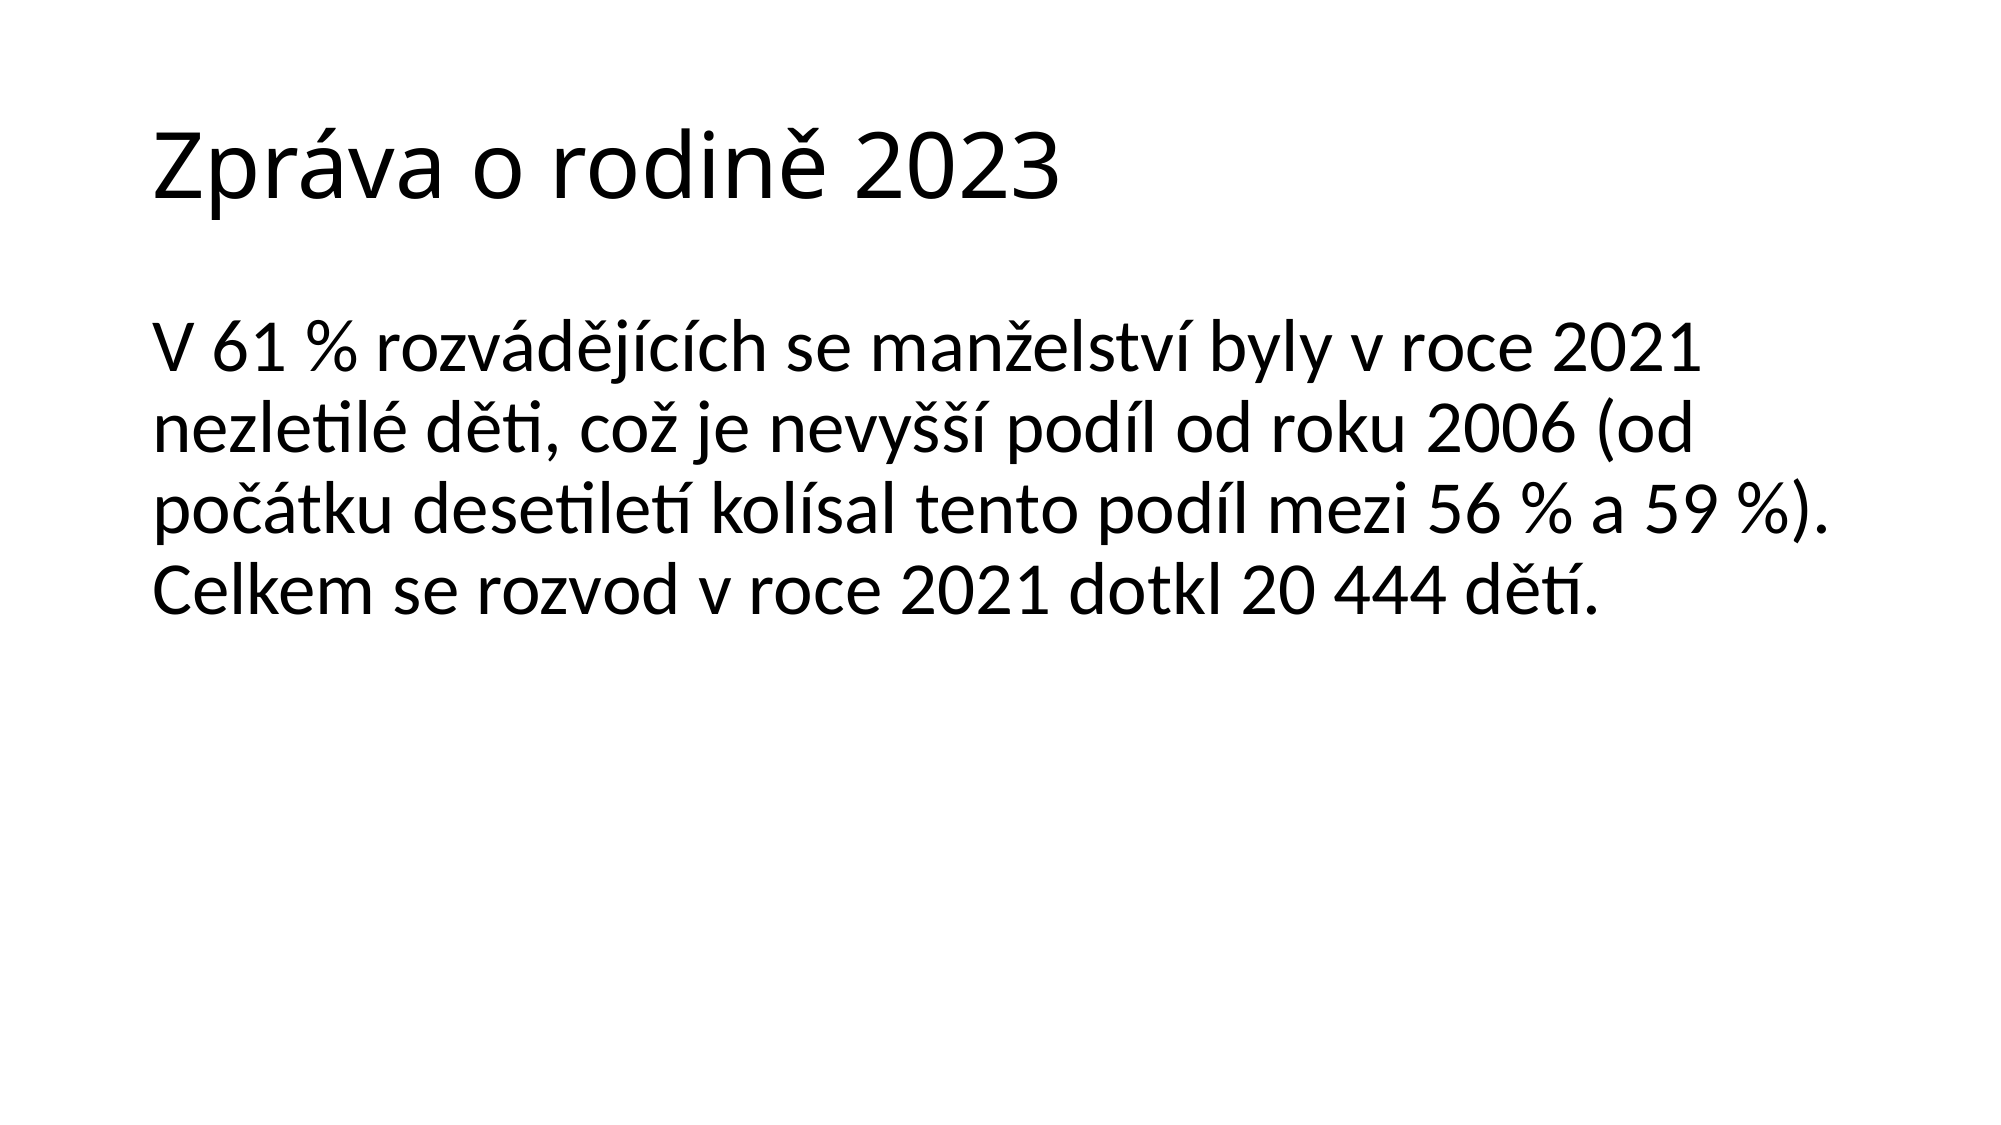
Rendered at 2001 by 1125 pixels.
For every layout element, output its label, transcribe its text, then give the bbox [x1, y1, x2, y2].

title Zpráva o rodině 2023 [137, 59, 1863, 278]
list V 61 % rozvádějících se manželství byly v roce 2021 nezletilé děti, což je nevyšší podíl od roku 2006 (od počátku desetiletí kolísal tento podíl mezi 56 % a 59 %). Celkem se rozvod v roce 2021 dotkl 20 444 dětí. [137, 299, 1863, 1014]
